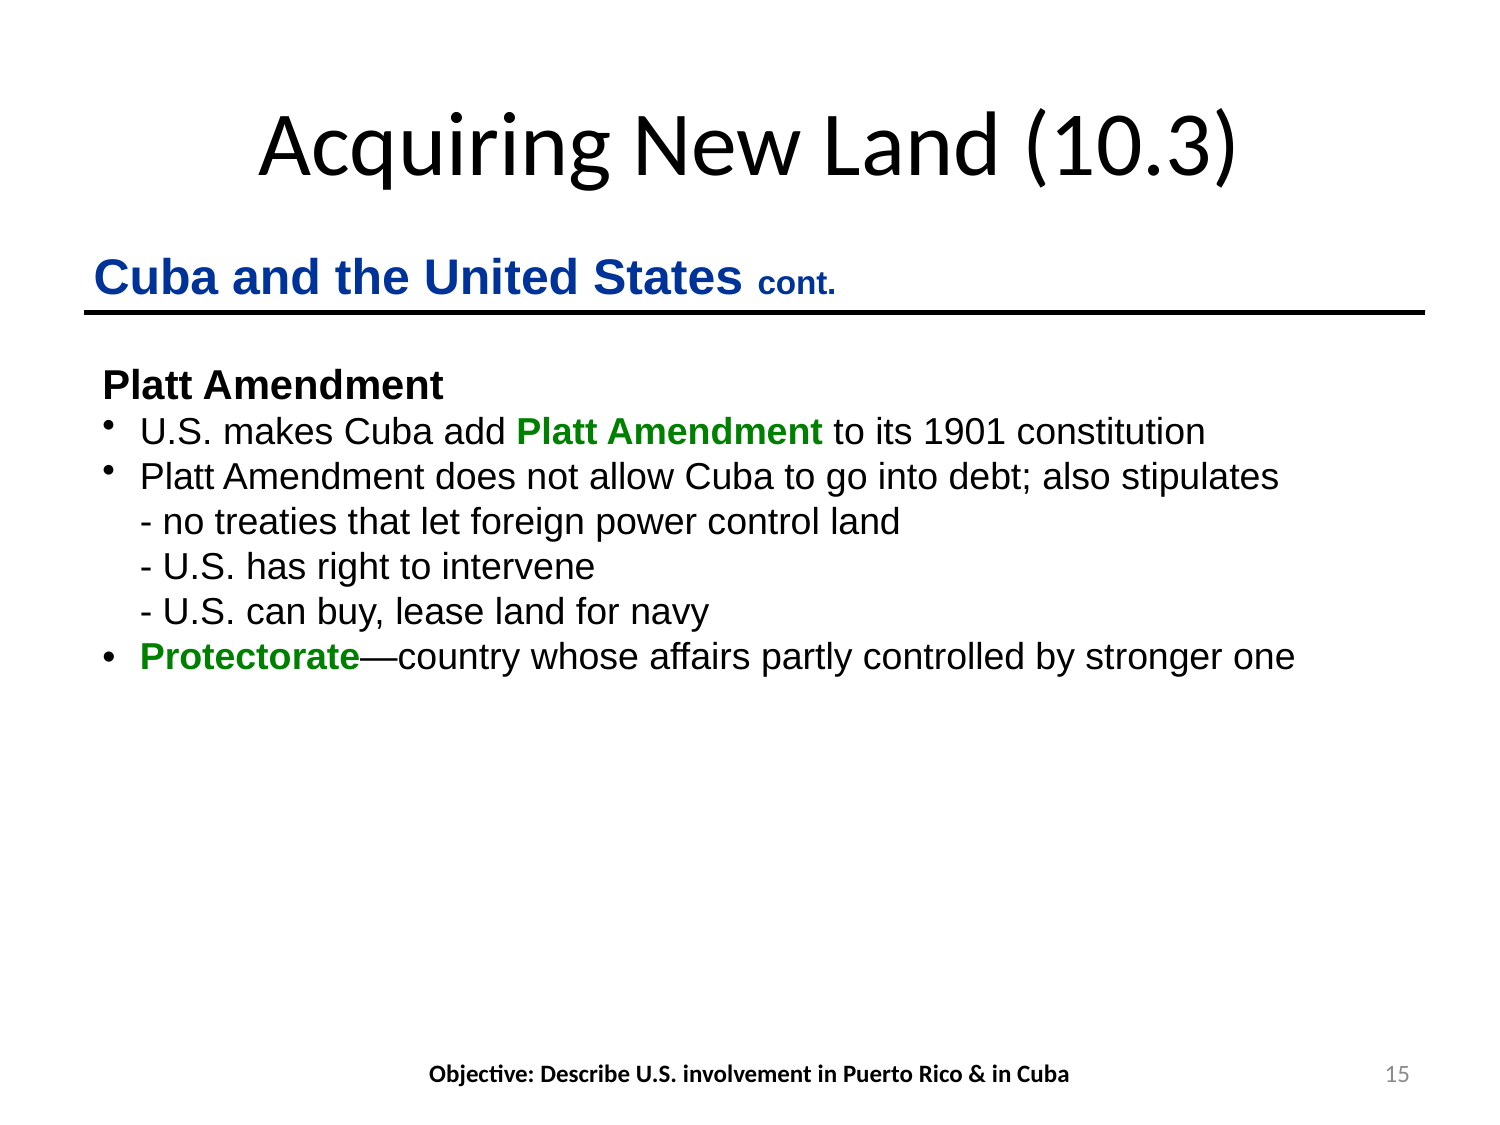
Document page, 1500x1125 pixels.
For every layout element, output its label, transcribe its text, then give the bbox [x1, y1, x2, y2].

footer Objective: Describe U.S. involvement in Puerto Rico & in Cuba [75, 1042, 1425, 1103]
text_box Cuba and the United States cont. [78, 237, 852, 313]
title Acquiring New Land (10.3) [75, 45, 1425, 233]
text_box Platt Amendment U.S. makes Cuba add Platt Amendment to its 1901 constitution Platt Amendment does not allow Cuba to go into debt; also stipulates - no treaties that let foreign power control land - U.S. has right to intervene - U.S. can buy, lease land for navy • Protectorate—country whose affairs partly controlled by stronger one [87, 350, 1425, 685]
